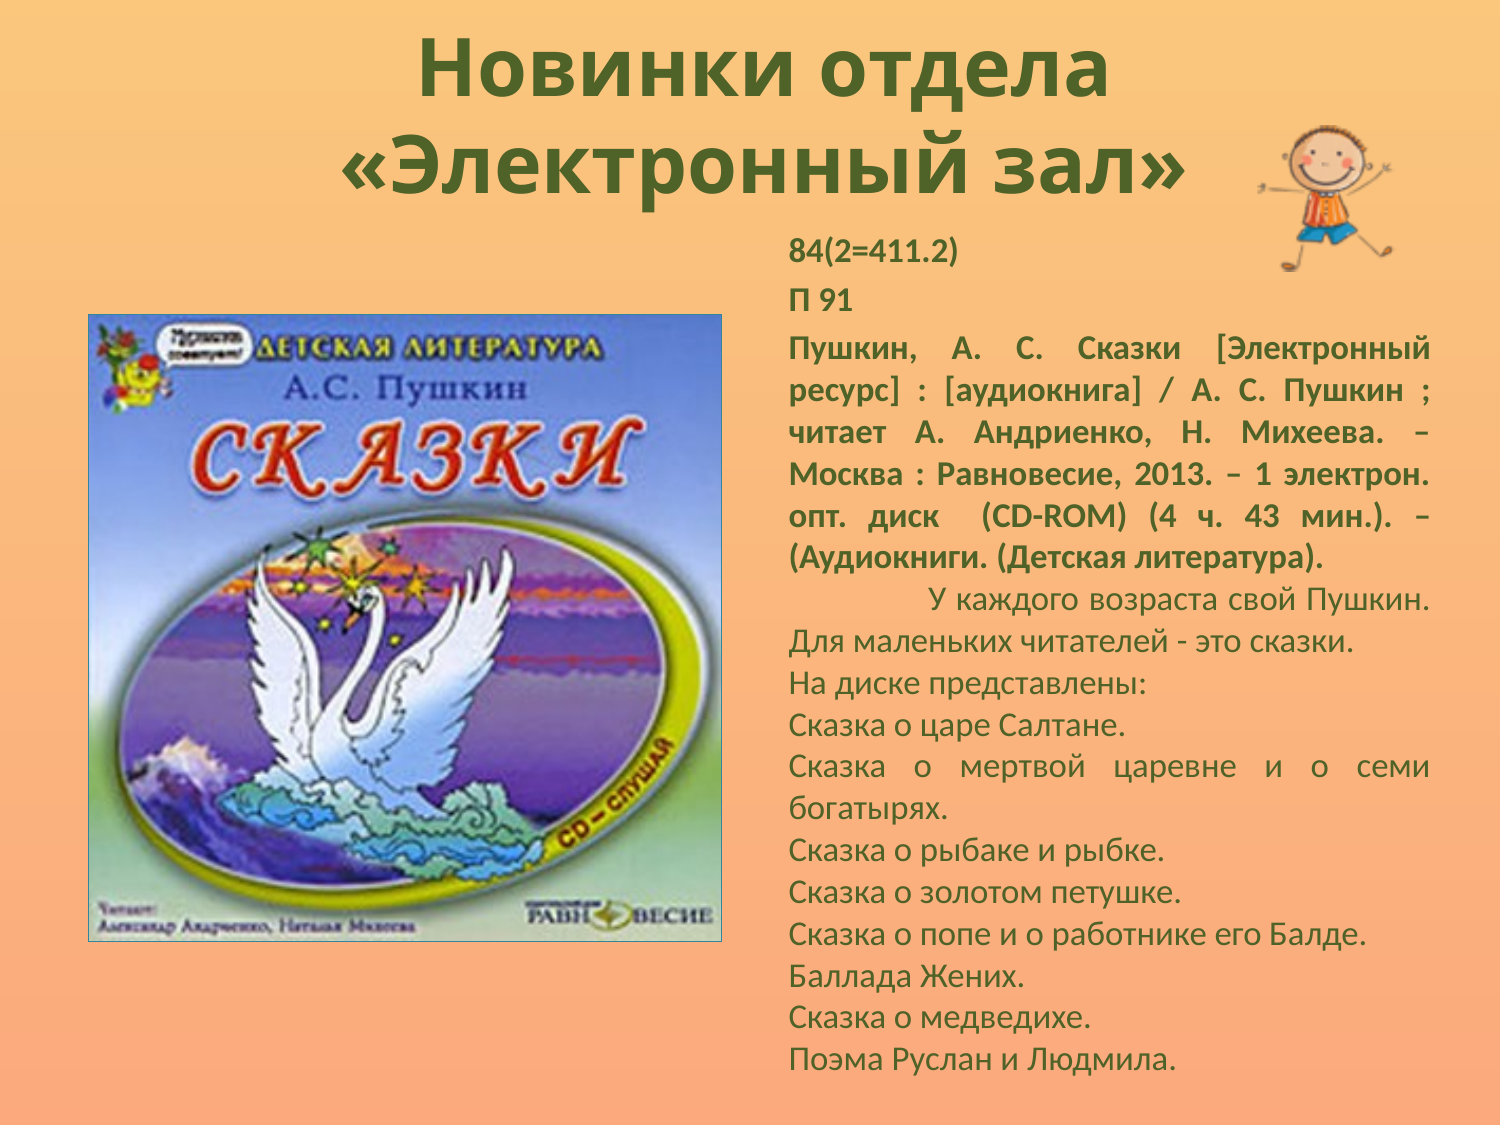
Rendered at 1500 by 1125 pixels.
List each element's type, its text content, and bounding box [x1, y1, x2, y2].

title Новинки отдела «Электронный зал» [149, 7, 1379, 218]
picture [1257, 125, 1396, 272]
list 84(2=411.2) П 91 Пушкин, А. С. Сказки [Электронный ресурс] : [аудиокнига] / А. С. Пушкин ; читает А. Андриенко, Н. Михеева. – Москва : Равновесие, 2013. – 1 электрон. опт. диск (CD-ROM) (4 ч. 43 мин.). – (Аудиокниги. (Детская литература). У каждого возраста свой Пушкин. Для маленьких читателей - это сказки. На диске представлены: Сказка о царе Салтане. Сказка о мертвой царевне и о семи богатырях. Сказка о рыбаке и рыбке. Сказка о золотом петушке. Сказка о попе и о работнике его Балде. Баллада Жених. Сказка о медведихе. Поэма Руслан и Людмила. [773, 219, 1447, 1106]
picture [88, 314, 723, 942]
